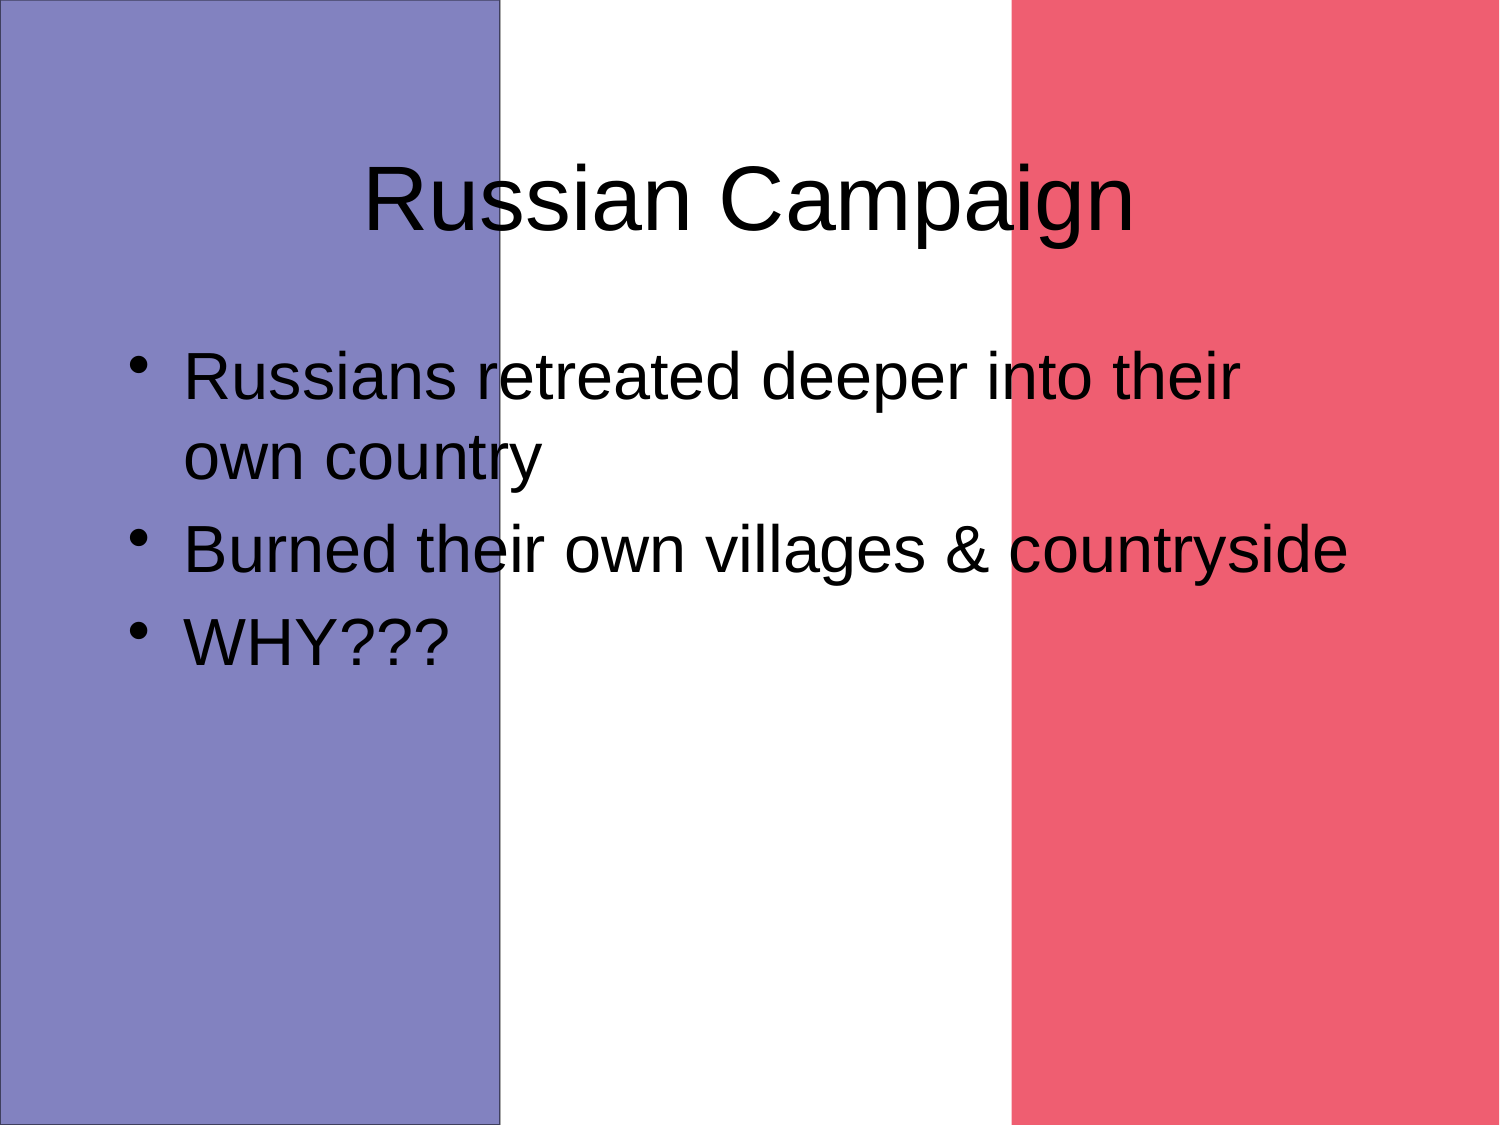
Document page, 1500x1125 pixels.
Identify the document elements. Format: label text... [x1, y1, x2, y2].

list Russians retreated deeper into their own country Burned their own villages & countryside WHY??? [112, 324, 1388, 1001]
text_box [1011, 0, 1500, 1125]
title Russian Campaign [112, 99, 1388, 288]
text_box [0, 0, 500, 1125]
